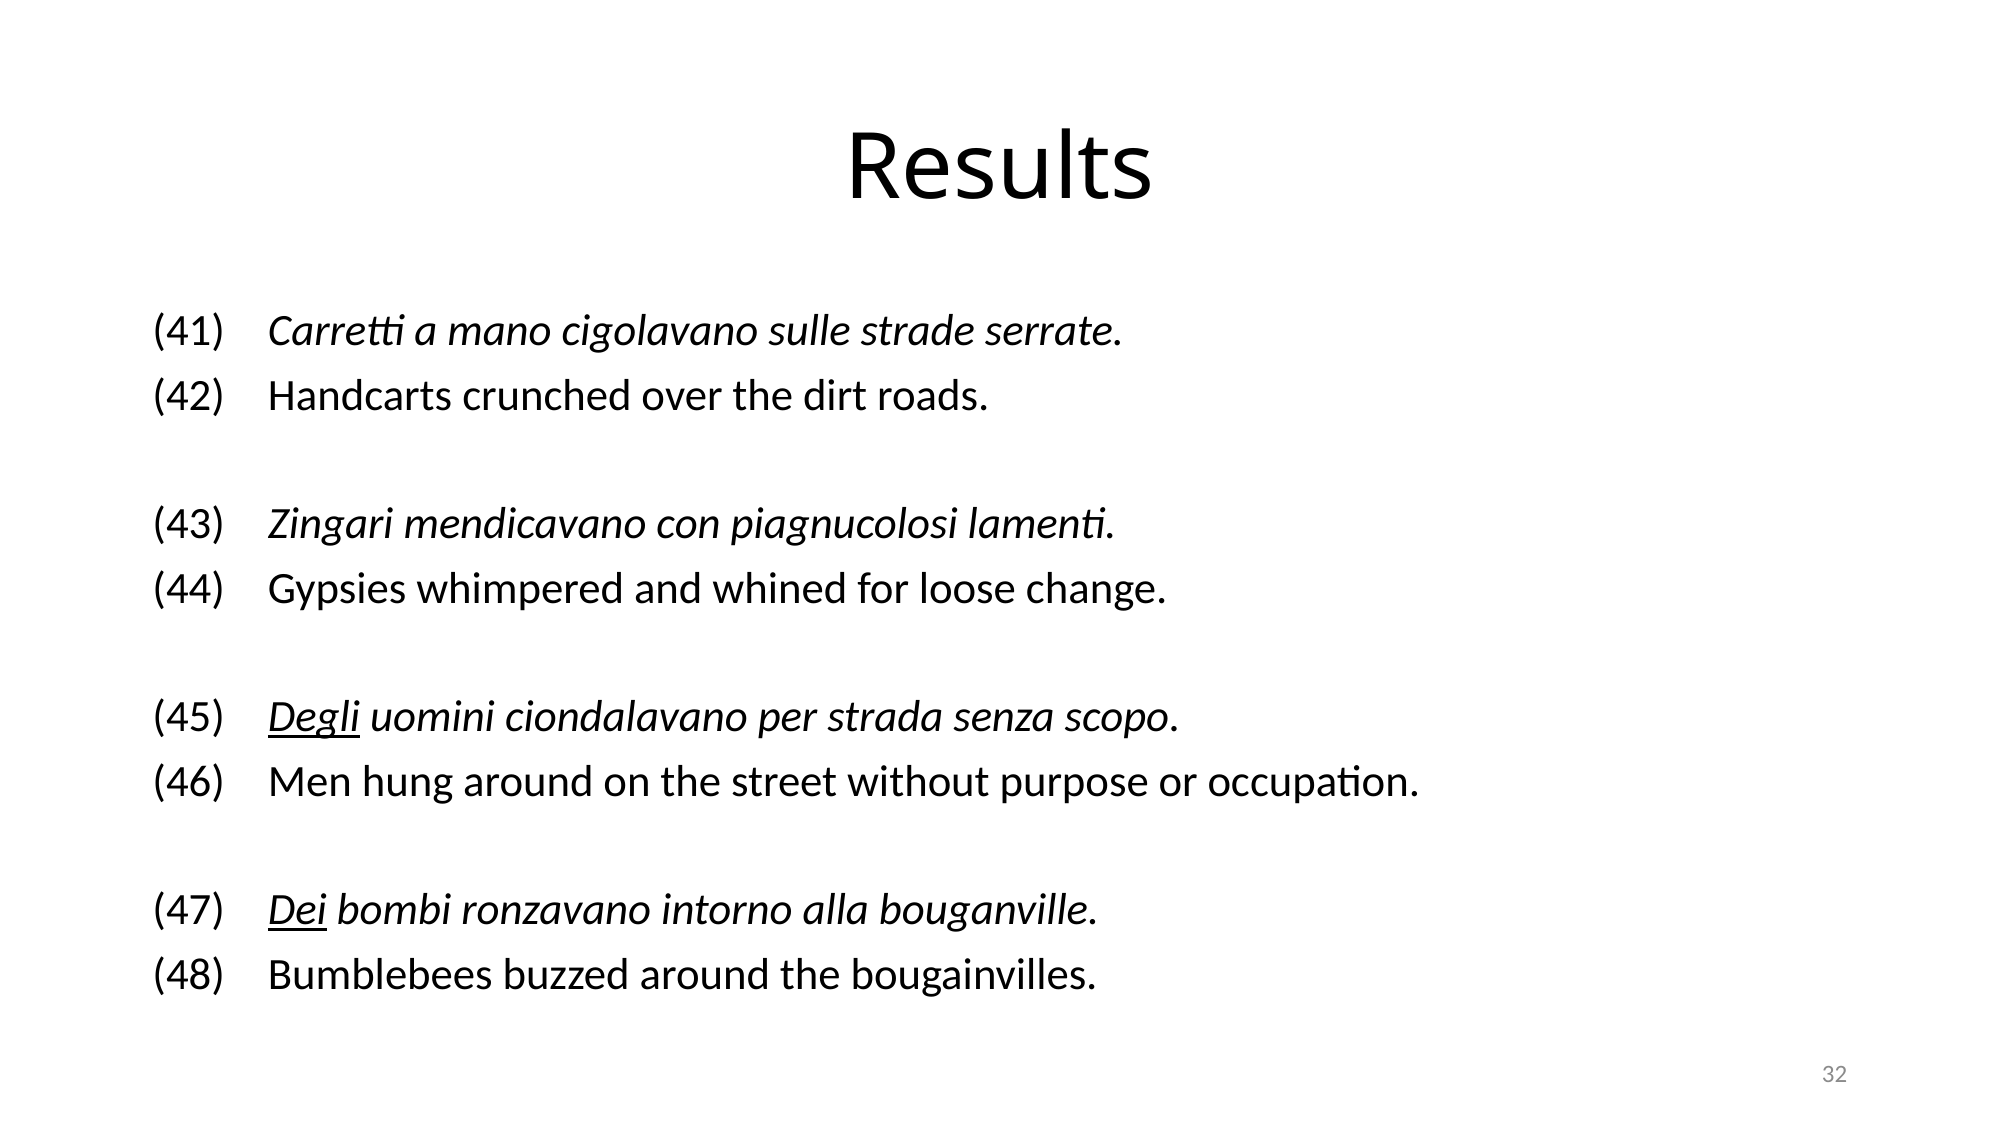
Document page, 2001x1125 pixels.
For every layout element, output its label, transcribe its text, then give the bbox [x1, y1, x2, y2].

list (41) Carretti a mano cigolavano sulle strade serrate. (42) Handcarts crunched over the dirt roads. (43) Zingari mendicavano con piagnucolosi lamenti. (44) Gypsies whimpered and whined for loose change. (45) Degli uomini ciondalavano per strada senza scopo. (46) Men hung around on the street without purpose or occupation. (47) Dei bombi ronzavano intorno alla bouganville. (48) Bumblebees buzzed around the bougainvilles. [137, 299, 1863, 1014]
title Results [137, 59, 1863, 278]
slide_number 32 [1412, 1042, 1863, 1103]
